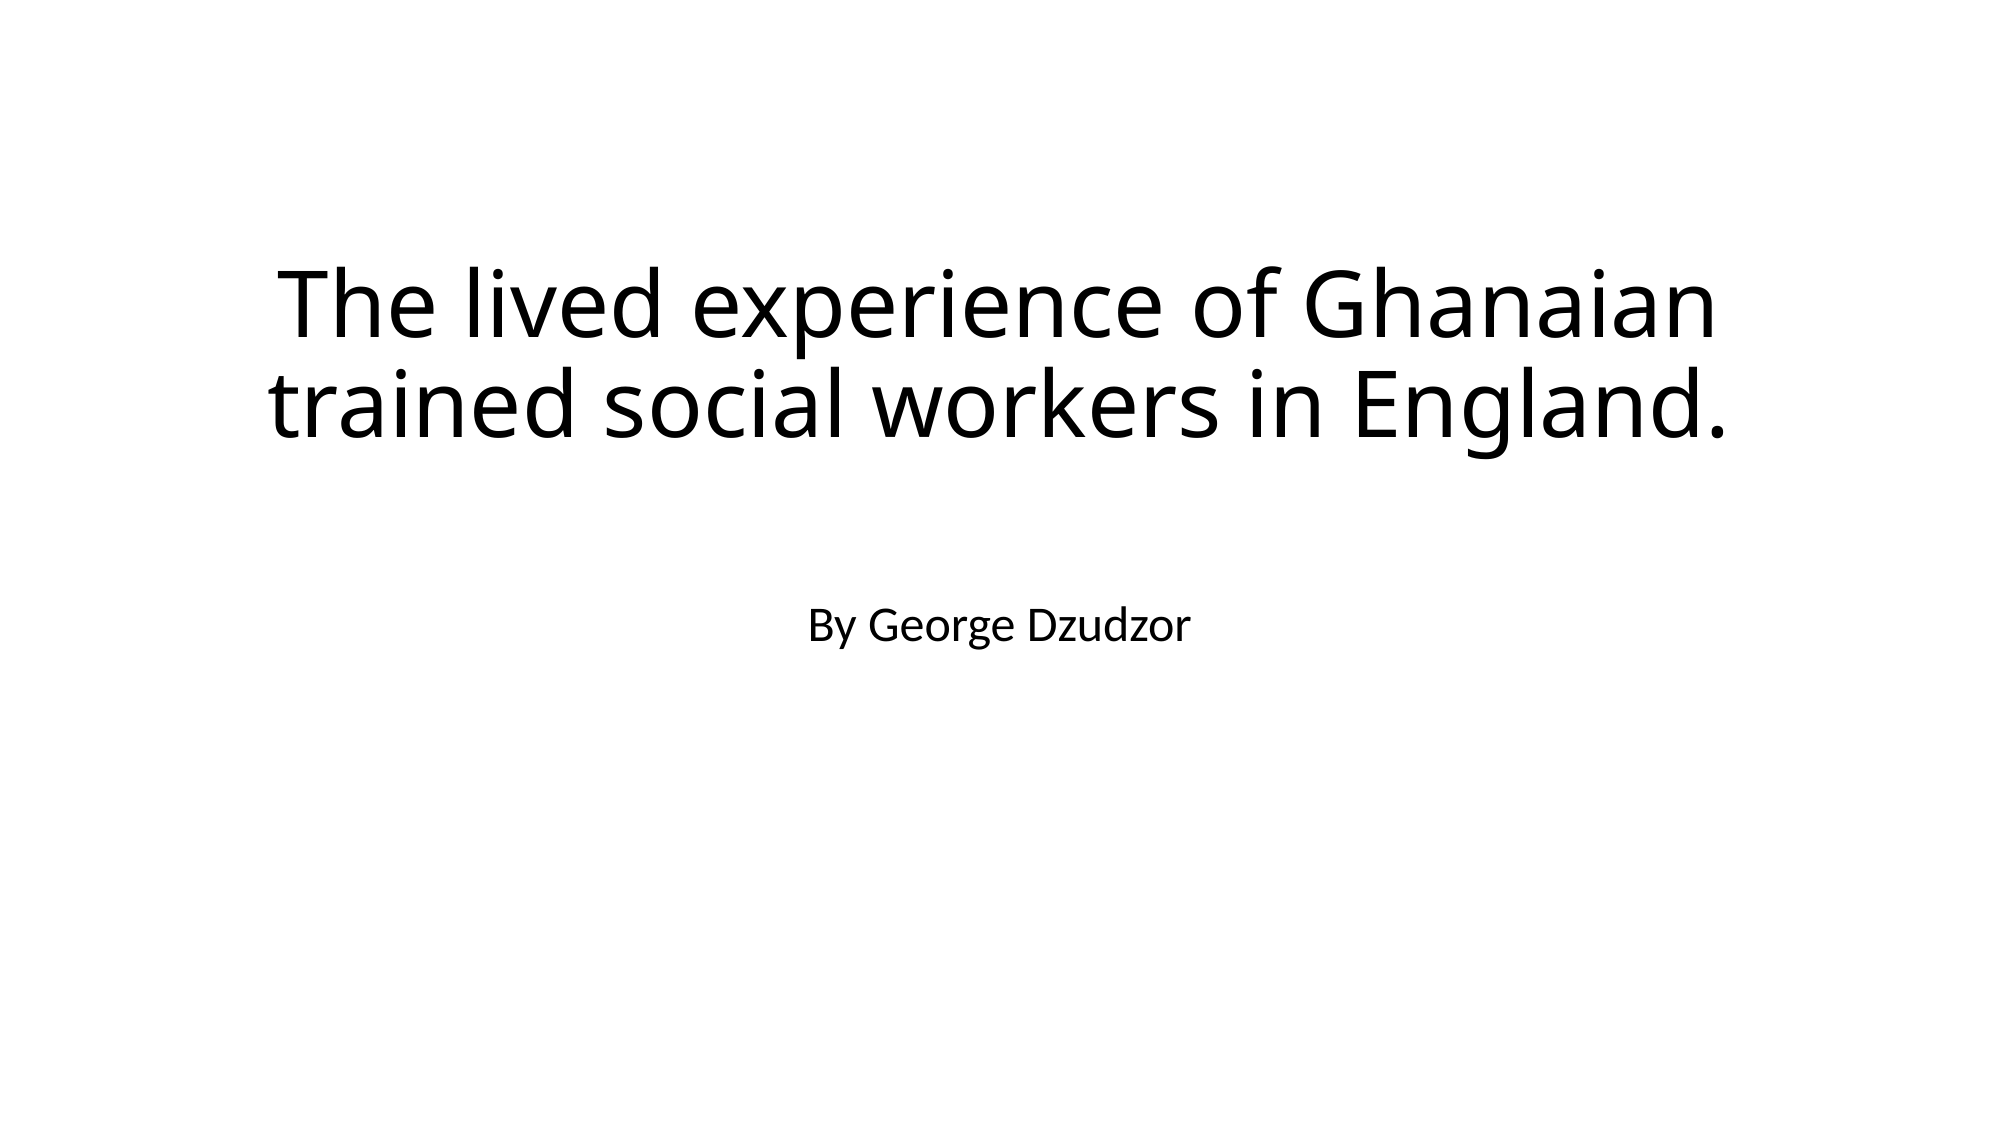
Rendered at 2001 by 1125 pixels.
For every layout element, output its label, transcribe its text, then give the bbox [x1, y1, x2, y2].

title The lived experience of Ghanaian trained social workers in England. [249, 184, 1750, 576]
subtitle By George Dzudzor [249, 590, 1750, 863]
